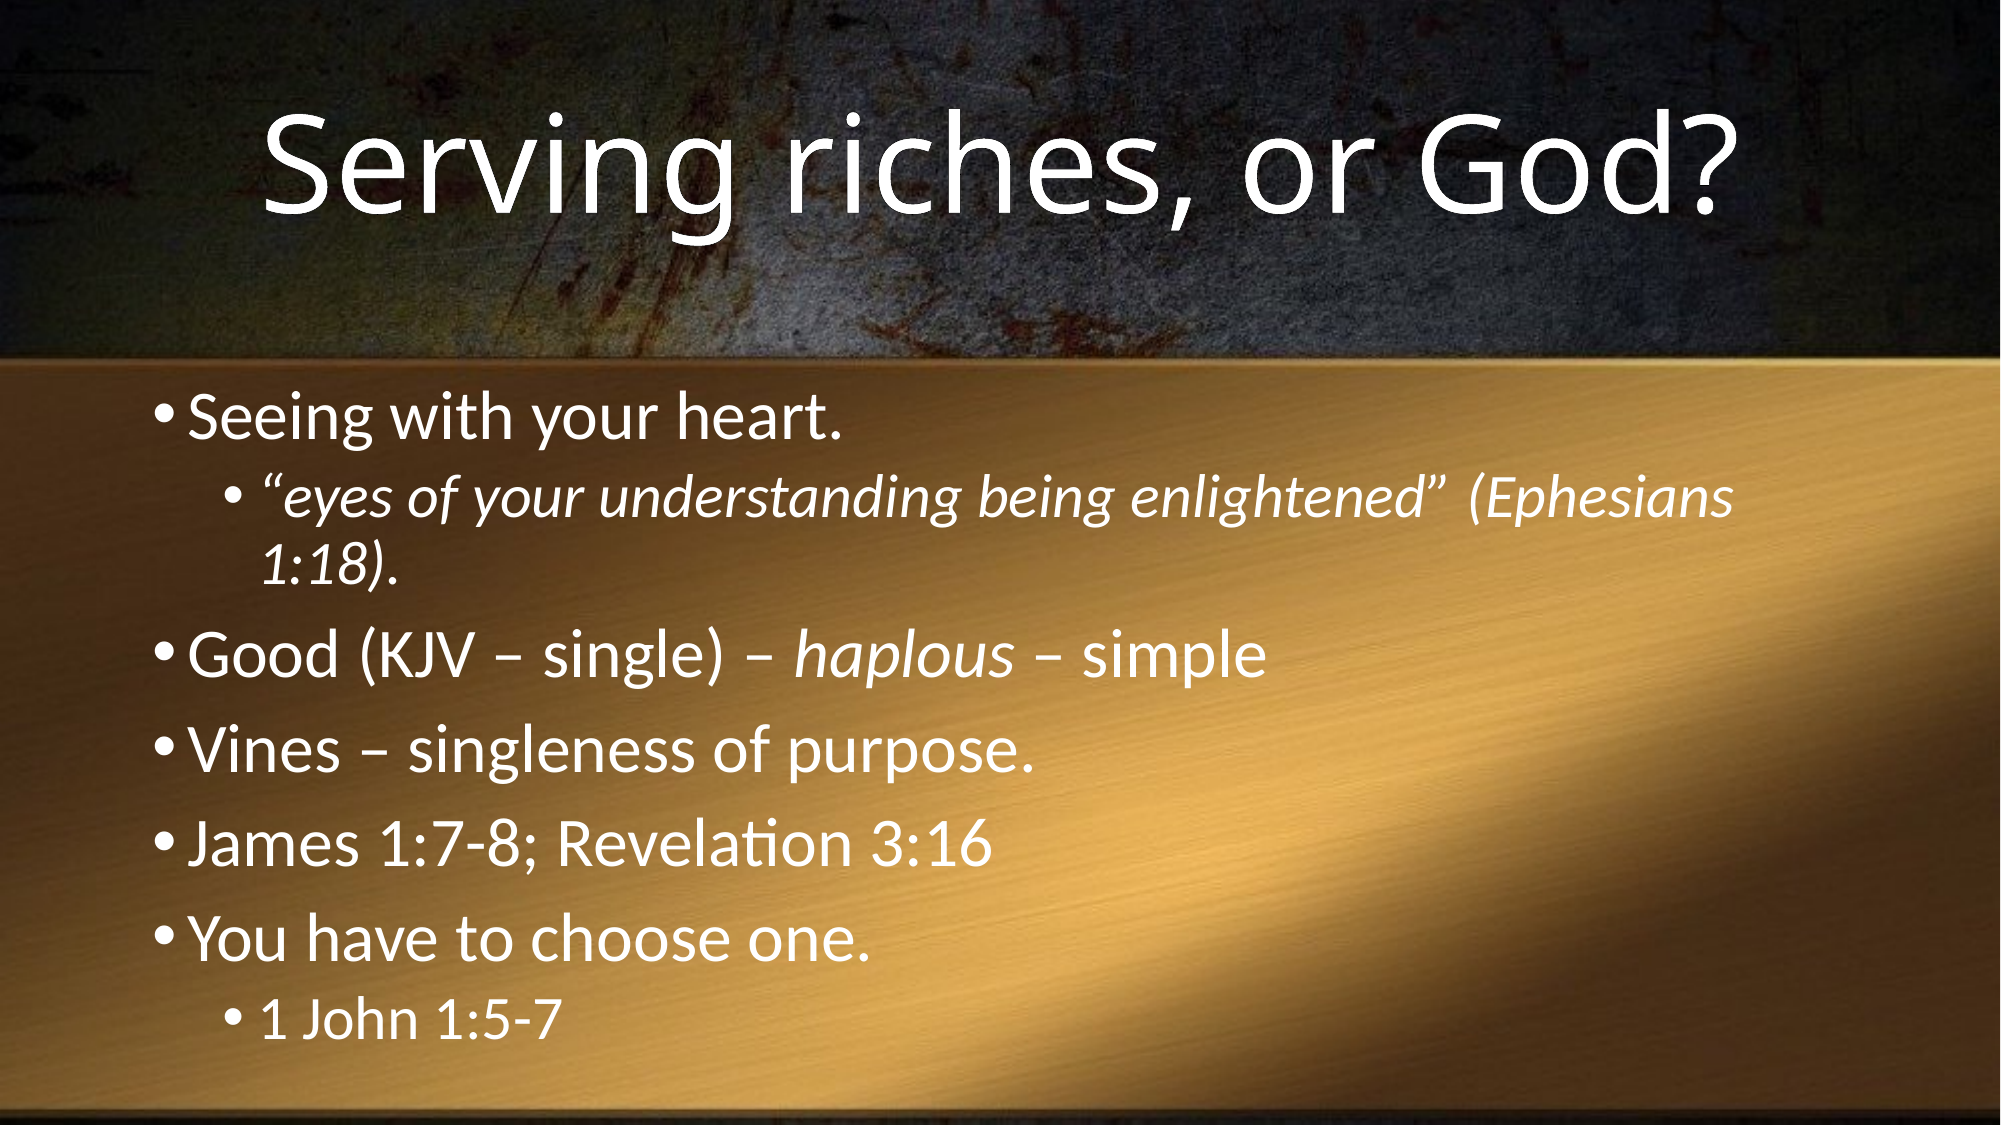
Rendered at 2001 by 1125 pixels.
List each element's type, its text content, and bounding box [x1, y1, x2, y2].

picture [0, 0, 2001, 1125]
list Seeing with your heart. “eyes of your understanding being enlightened” (Ephesians 1:18). Good (KJV – single) – haplous – simple Vines – singleness of purpose. James 1:7-8; Revelation 3:16 You have to choose one. 1 John 1:5-7 [137, 371, 1863, 1062]
title Serving riches, or God? [137, 59, 1863, 278]
